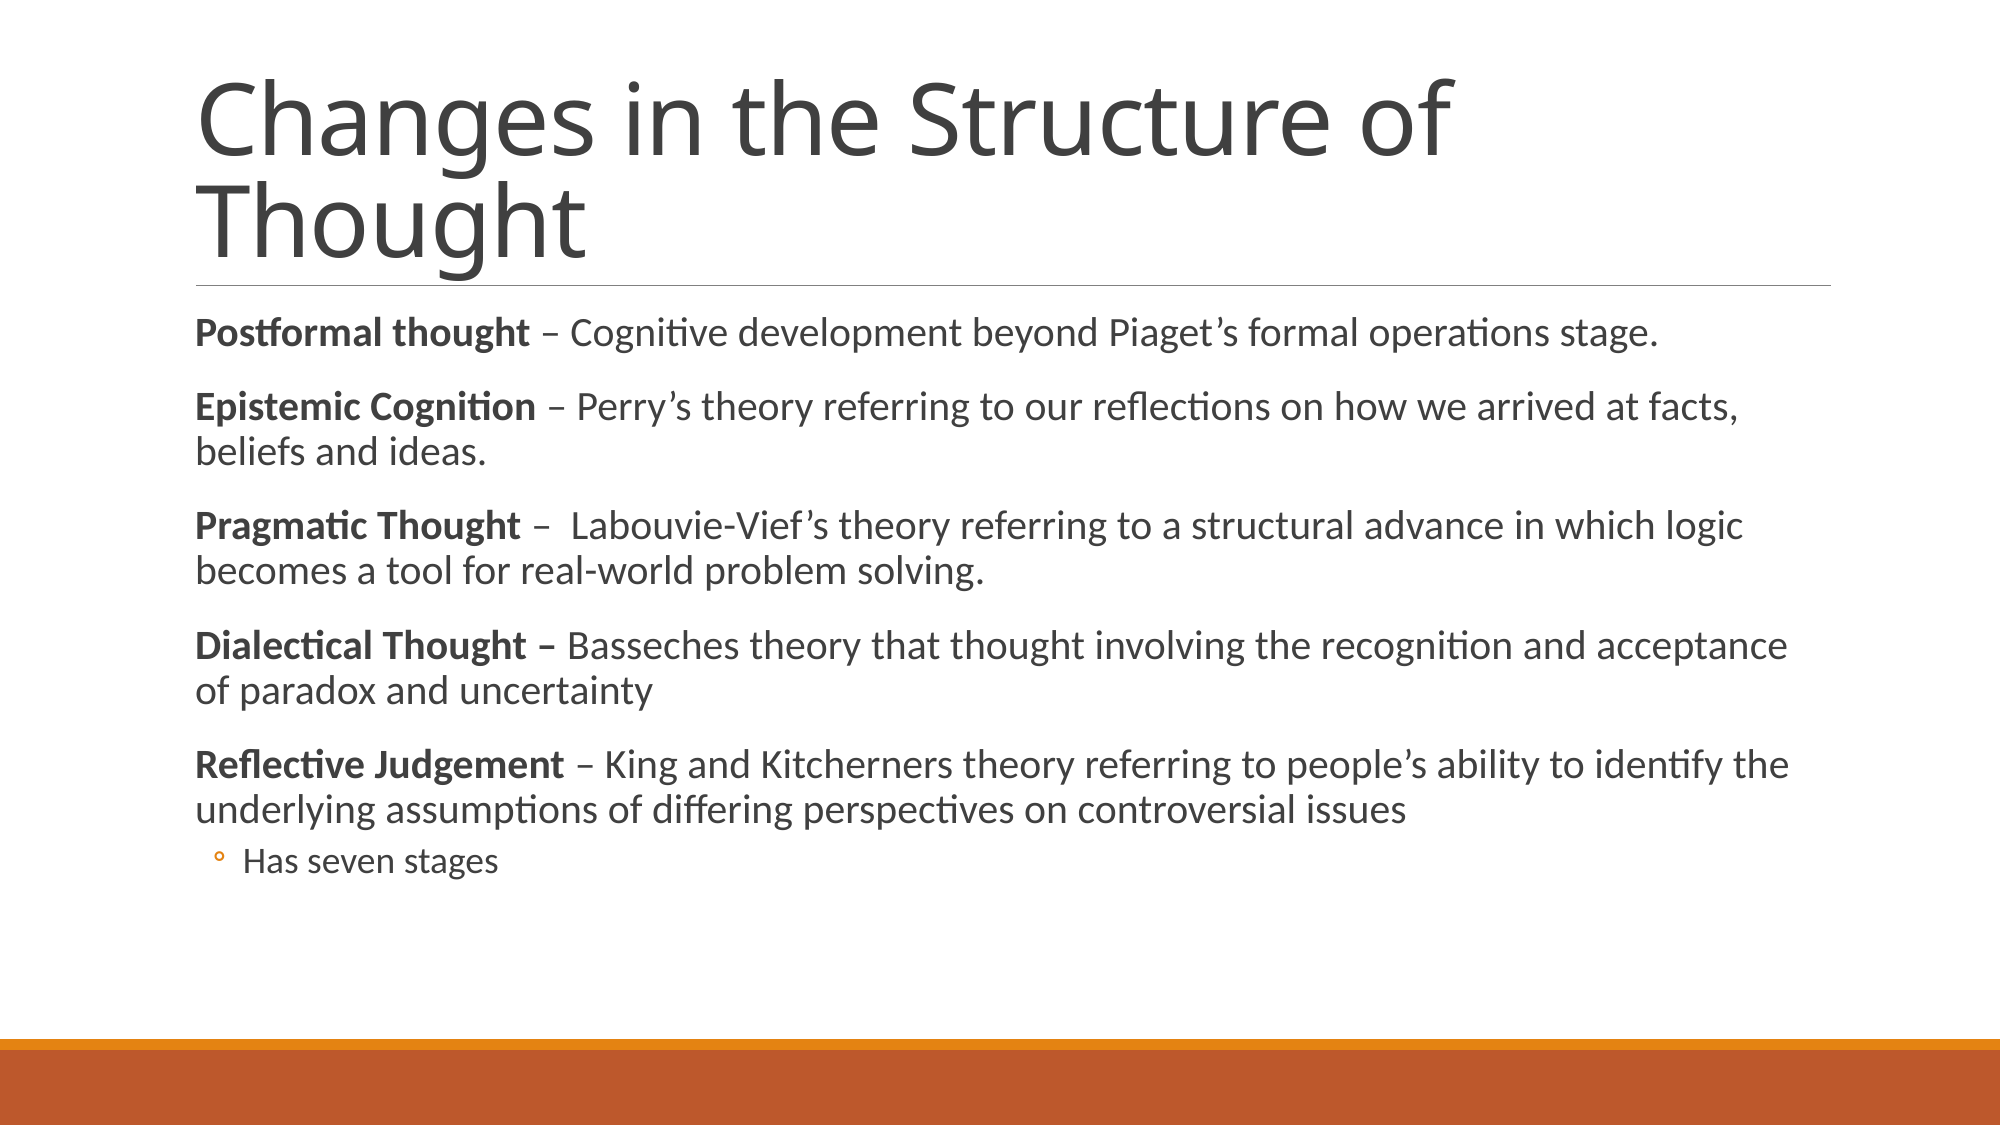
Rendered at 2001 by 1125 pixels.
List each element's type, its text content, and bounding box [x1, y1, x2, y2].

list Postformal thought – Cognitive development beyond Piaget’s formal operations stage. Epistemic Cognition – Perry’s theory referring to our reflections on how we arrived at facts, beliefs and ideas. Pragmatic Thought – Labouvie-Vief’s theory referring to a structural advance in which logic becomes a tool for real-world problem solving. Dialectical Thought – Basseches theory that thought involving the recognition and acceptance of paradox and uncertainty Reflective Judgement – King and Kitcherners theory referring to people’s ability to identify the underlying assumptions of differing perspectives on controversial issues Has seven stages [180, 302, 1830, 963]
title Changes in the Structure of Thought [180, 47, 1830, 285]
